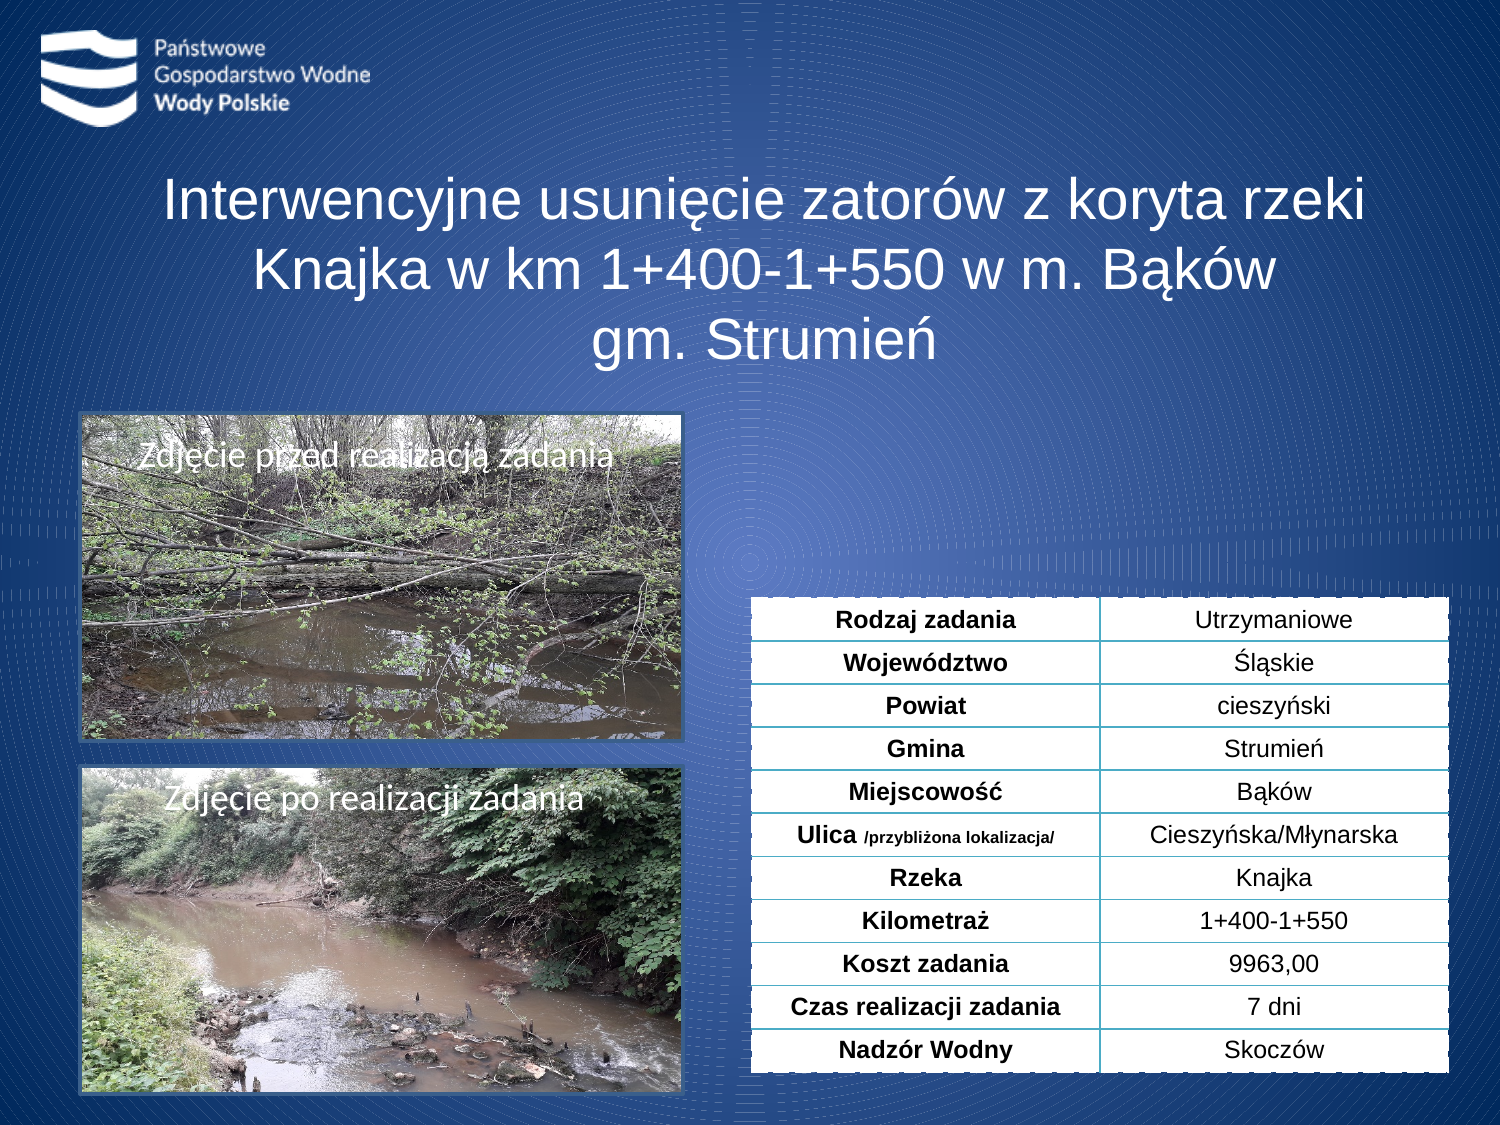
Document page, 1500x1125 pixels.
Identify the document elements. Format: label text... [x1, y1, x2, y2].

table_cell Knajka [1101, 857, 1448, 899]
table_cell Strumień [1101, 728, 1448, 769]
table_header Utrzymaniowe [1101, 598, 1448, 640]
picture [40, 30, 370, 127]
table_cell 9963,00 [1101, 943, 1448, 985]
table_cell Koszt zadania [752, 943, 1099, 985]
text_box [78, 411, 685, 743]
table_cell Gmina [752, 728, 1099, 769]
table_cell Nadzór Wodny [752, 1030, 1099, 1072]
table_cell Rzeka [752, 857, 1099, 899]
text_box Zdjęcie po realizacji zadania [149, 765, 717, 826]
table_cell Ulica /przybliżona lokalizacja/ [752, 814, 1099, 856]
table_cell Czas realizacji zadania [752, 986, 1099, 1028]
table_cell Bąków [1101, 771, 1448, 812]
table_cell Cieszyńska/Młynarska [1101, 814, 1448, 856]
text_box [78, 764, 685, 1096]
table_cell cieszyński [1101, 685, 1448, 726]
table_cell Kilometraż [752, 900, 1099, 942]
table_cell Skoczów [1101, 1030, 1448, 1072]
table_cell Śląskie [1101, 642, 1448, 683]
table_cell 1+400-1+550 [1101, 900, 1448, 942]
table_header Rodzaj zadania [752, 598, 1099, 640]
text_box Zdjęcie przed realizacją zadania [123, 423, 691, 483]
text_box Interwencyjne usunięcie zatorów z koryta rzeki Knajka w km 1+400-1+550 w m. Bąków gm. Strumień [81, 153, 1449, 379]
table_cell 7 dni [1101, 986, 1448, 1028]
table_cell Miejscowość [752, 771, 1099, 812]
table_cell Powiat [752, 685, 1099, 726]
table_cell Województwo [752, 642, 1099, 683]
